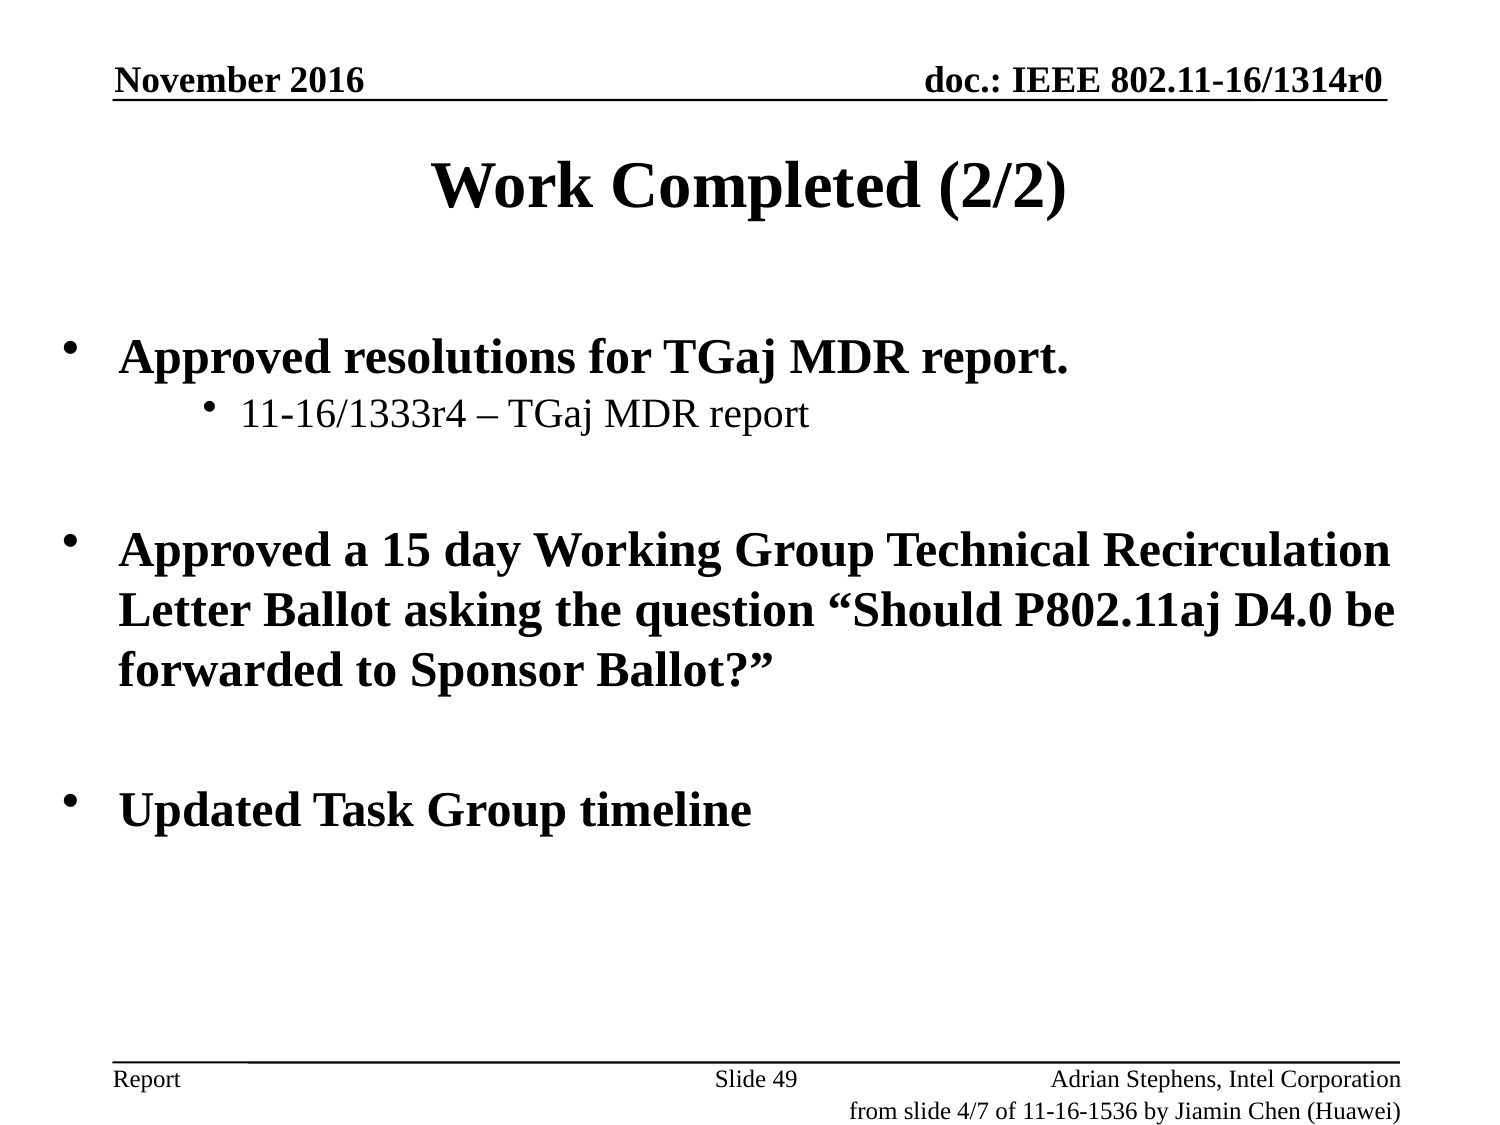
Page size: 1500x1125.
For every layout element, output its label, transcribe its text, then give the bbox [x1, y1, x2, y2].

title Work Completed (2/2) [112, 112, 1388, 246]
footer Adrian Stephens, Intel Corporation [949, 1061, 1402, 1087]
text_box from slide 4/7 of 11-16-1536 by Jiamin Chen (Huawei) [343, 1087, 1417, 1125]
slide_number Slide 49 [711, 1061, 801, 1087]
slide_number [114, 54, 374, 101]
list Approved resolutions for TGaj MDR report. 11-16/1333r4 – TGaj MDR report Approved a 15 day Working Group Technical Recirculation Letter Ballot asking the question “Should P802.11aj D4.0 be forwarded to Sponsor Ballot?” Updated Task Group timeline [46, 246, 1454, 1055]
